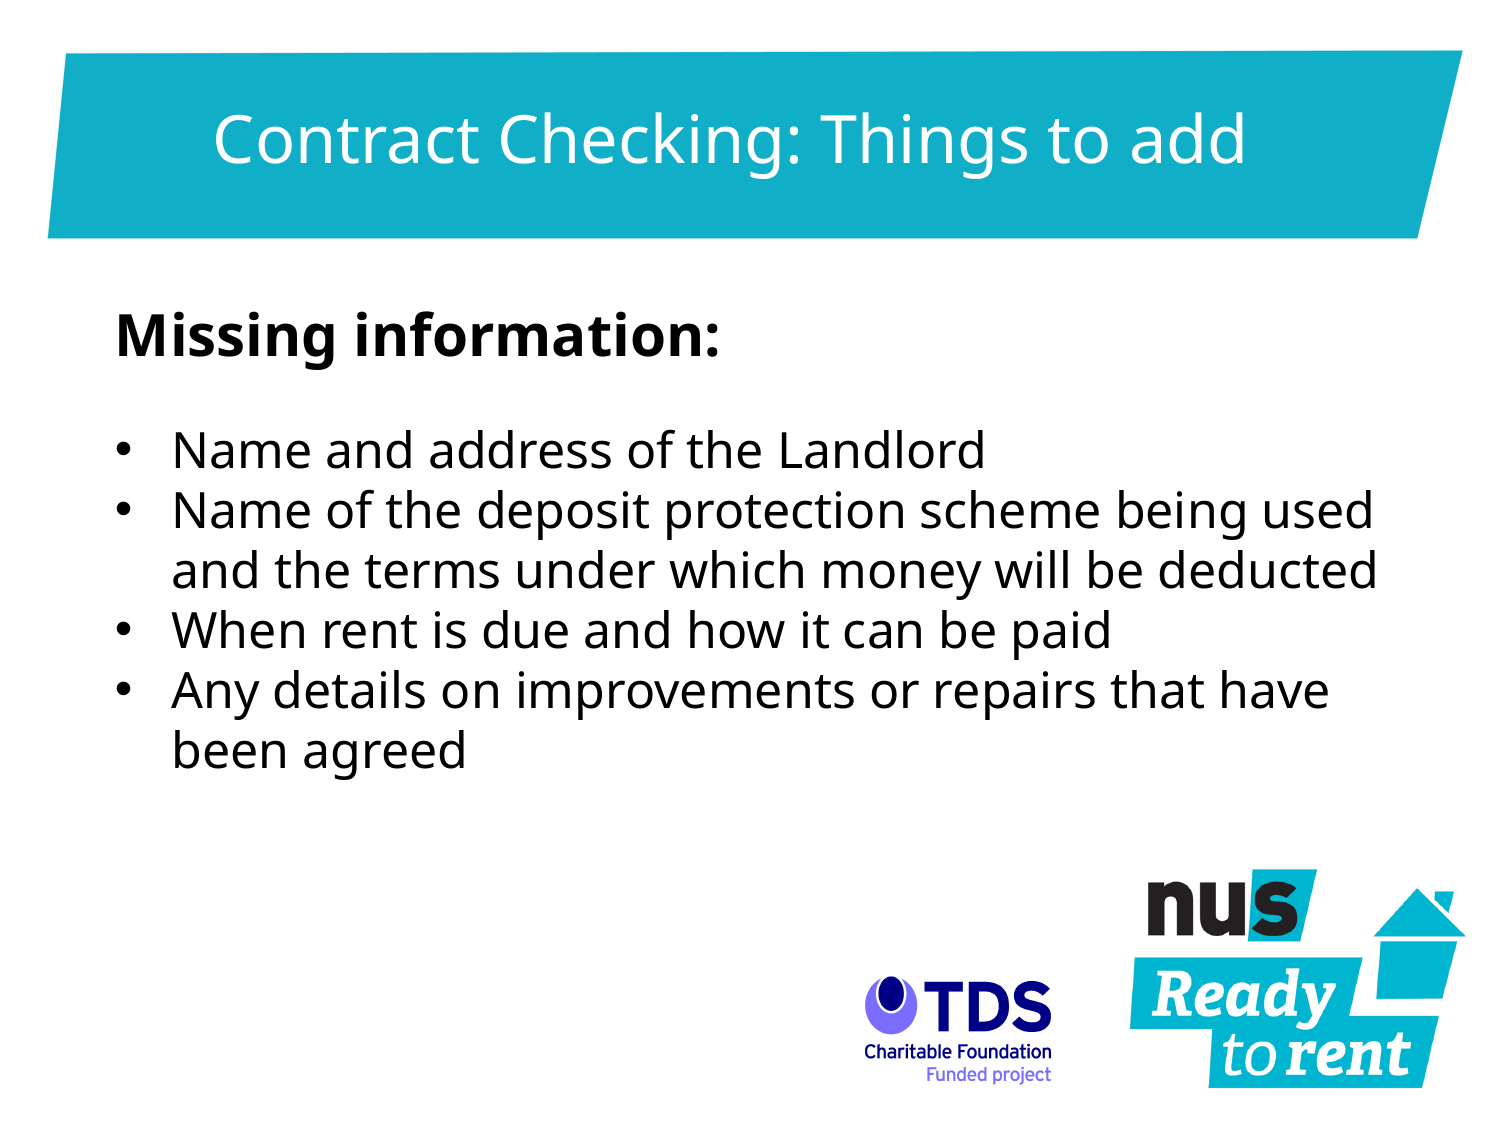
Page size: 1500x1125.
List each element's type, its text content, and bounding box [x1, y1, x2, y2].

picture [2, 0, 1500, 1125]
text_box Missing information: Name and address of the Landlord Name of the deposit protection scheme being used and the terms under which money will be deducted When rent is due and how it can be paid Any details on improvements or repairs that have been agreed [100, 290, 1412, 468]
text_box Contract Checking: Things to add [198, 90, 1500, 256]
